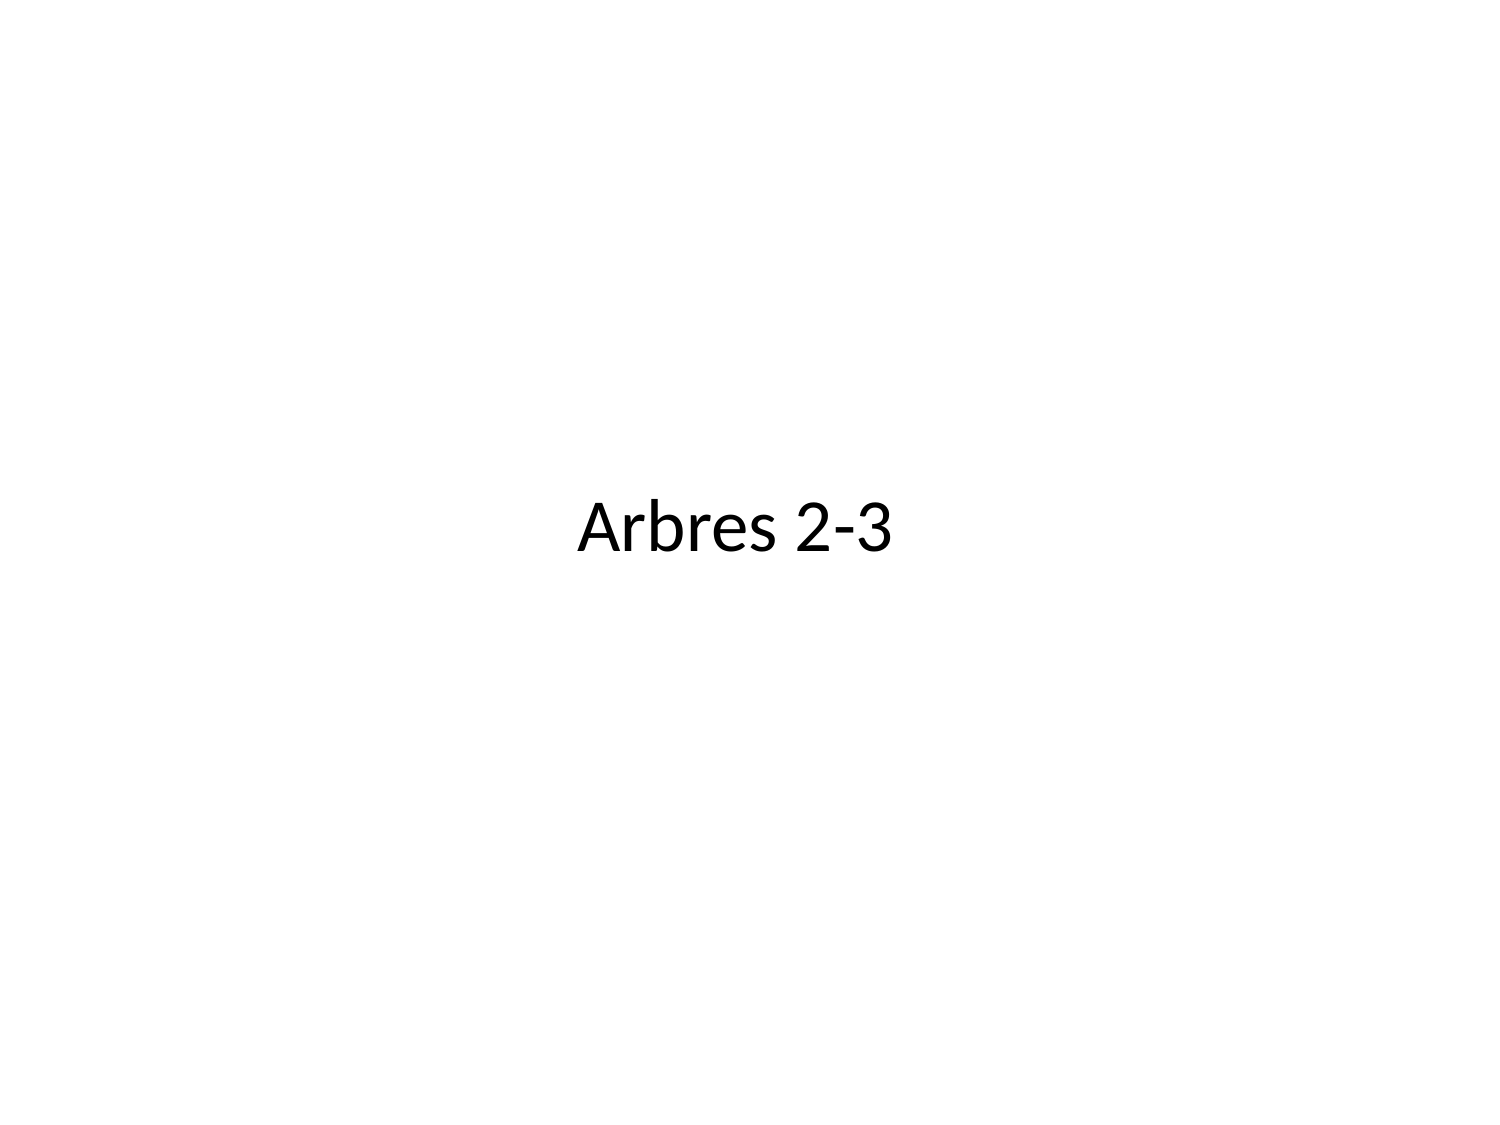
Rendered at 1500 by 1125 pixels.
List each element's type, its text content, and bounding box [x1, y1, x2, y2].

text_box Arbres 2-3 [562, 468, 938, 574]
